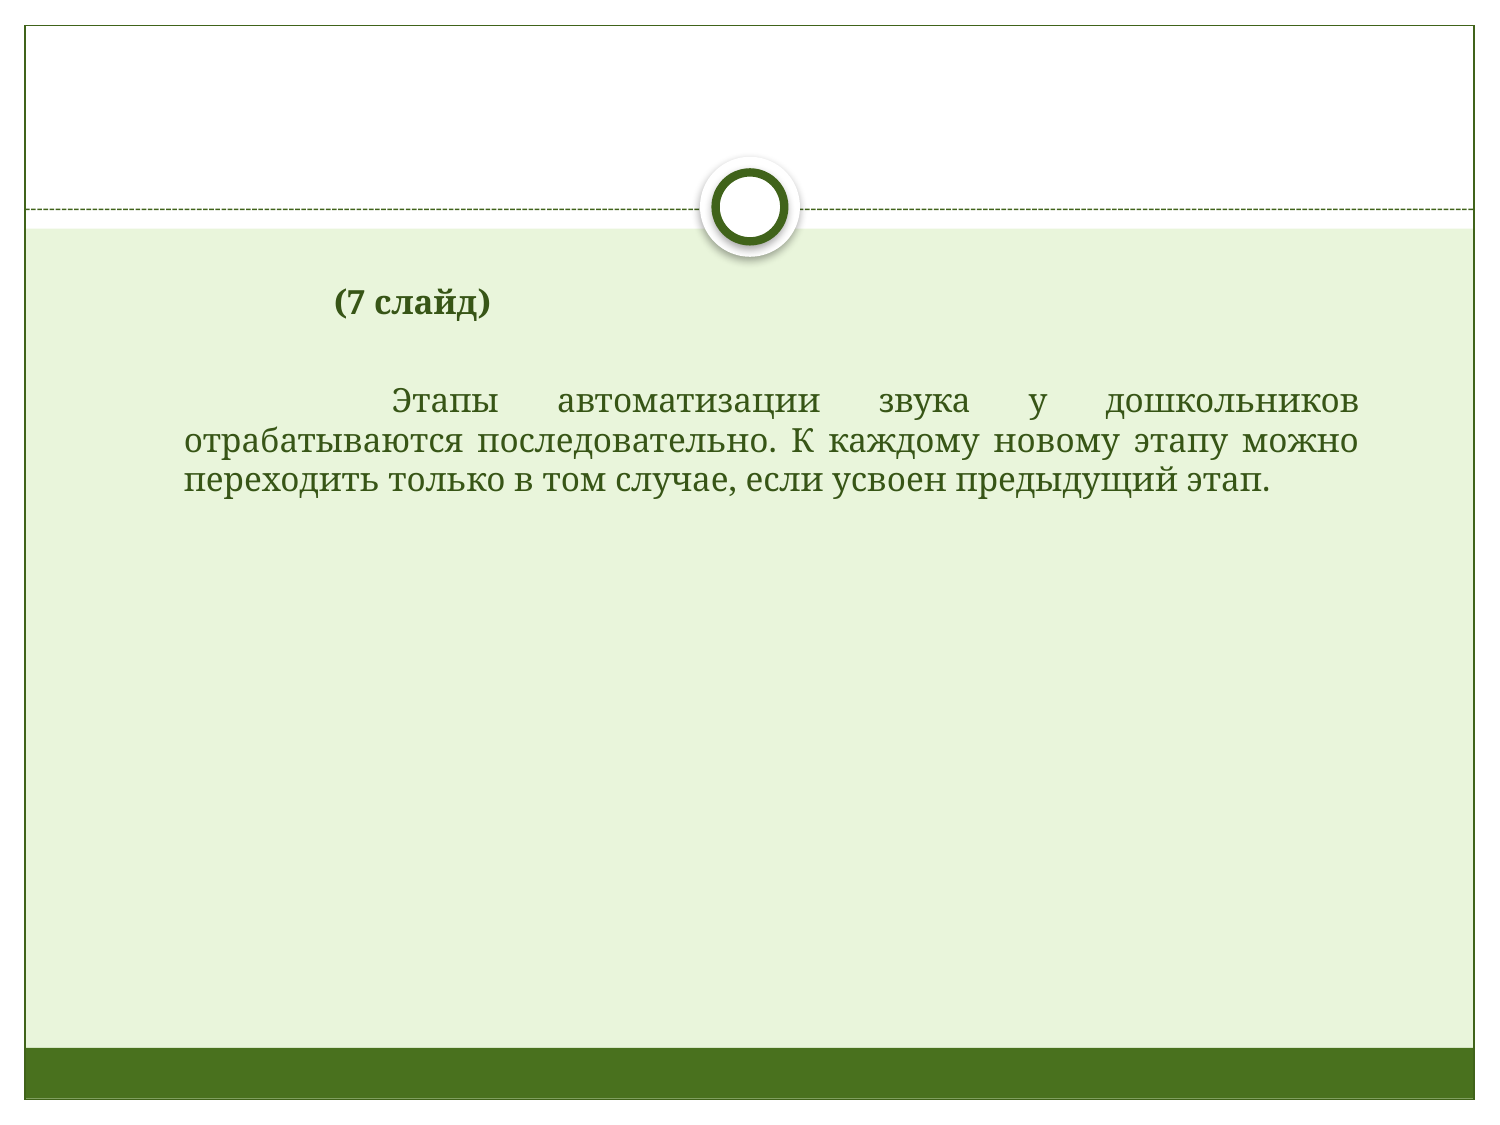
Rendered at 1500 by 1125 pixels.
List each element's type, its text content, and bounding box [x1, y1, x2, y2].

list (7 слайд) Этапы автоматизации звука у дошкольников отрабатываются последовательно. К каждому новому этапу можно переходить только в том случае, если усвоен предыдущий этап. [123, 250, 1377, 1001]
